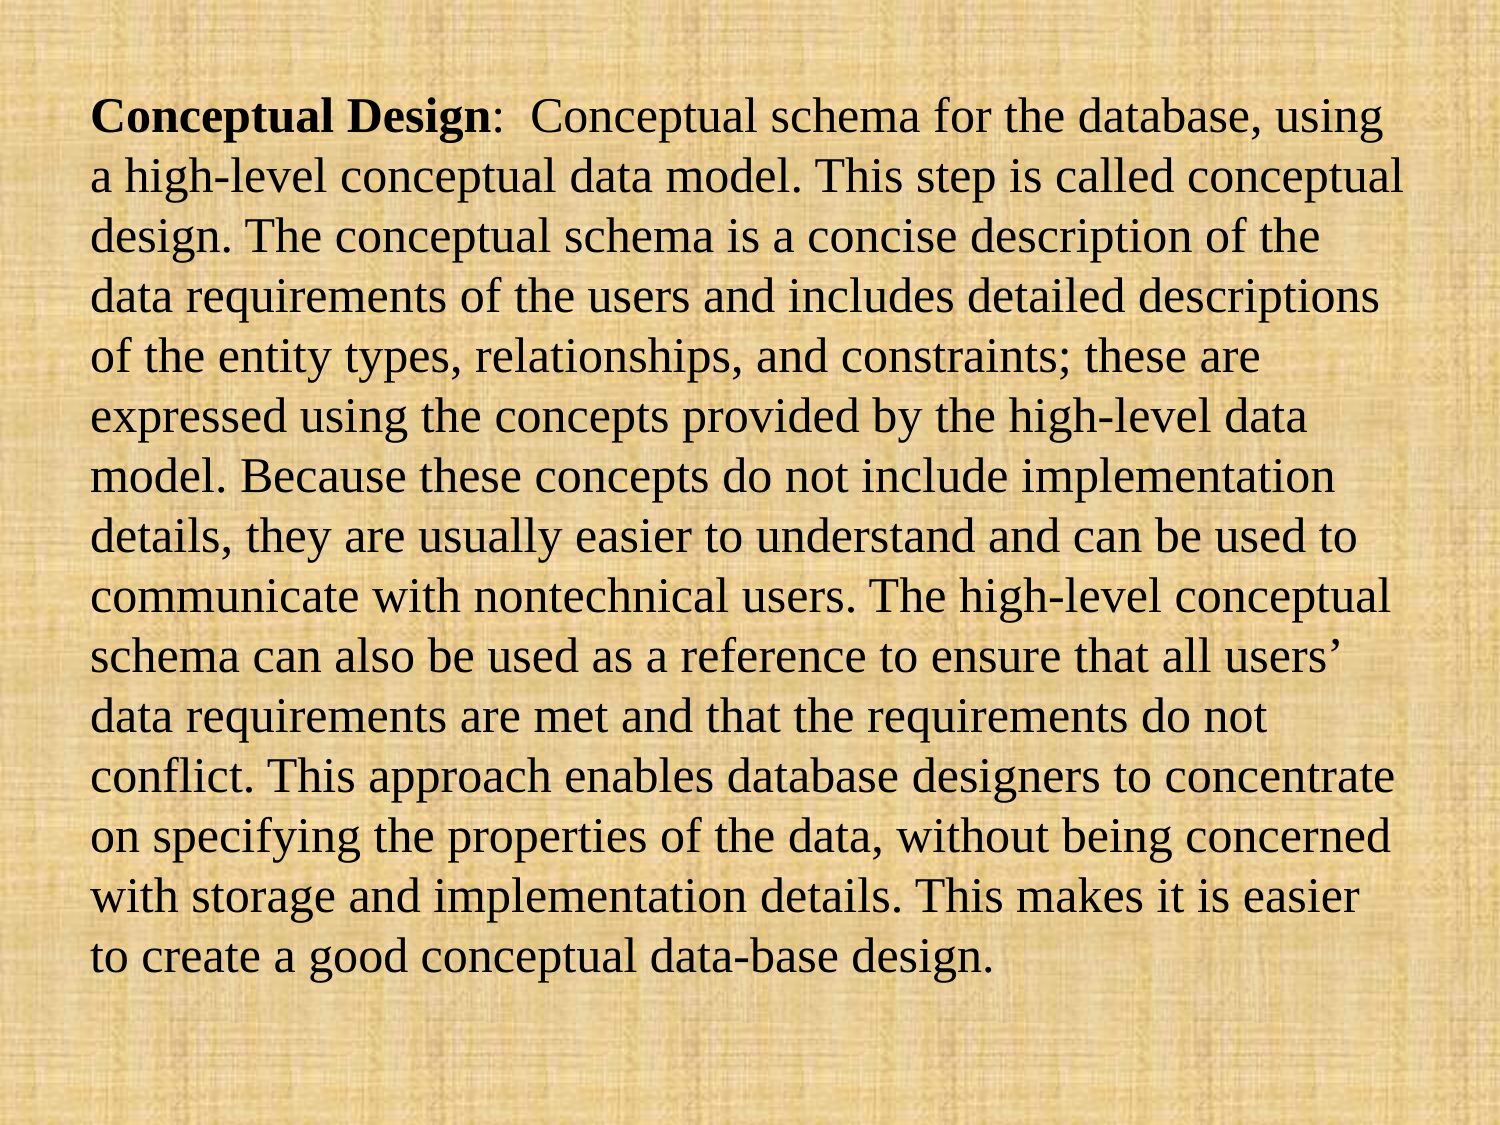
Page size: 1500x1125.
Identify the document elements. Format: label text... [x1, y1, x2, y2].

list Conceptual Design: Conceptual schema for the database, using a high-level conceptual data model. This step is called conceptual design. The conceptual schema is a concise description of the data requirements of the users and includes detailed descriptions of the entity types, relationships, and constraints; these are expressed using the concepts provided by the high-level data model. Because these concepts do not include implementation details, they are usually easier to understand and can be used to communicate with nontechnical users. The high-level conceptual schema can also be used as a reference to ensure that all users’ data requirements are met and that the requirements do not conflict. This approach enables database designers to concentrate on specifying the properties of the data, without being concerned with storage and implementation details. This makes it is easier to create a good conceptual data-base design. [75, 75, 1425, 1075]
picture [0, 0, 1500, 1125]
